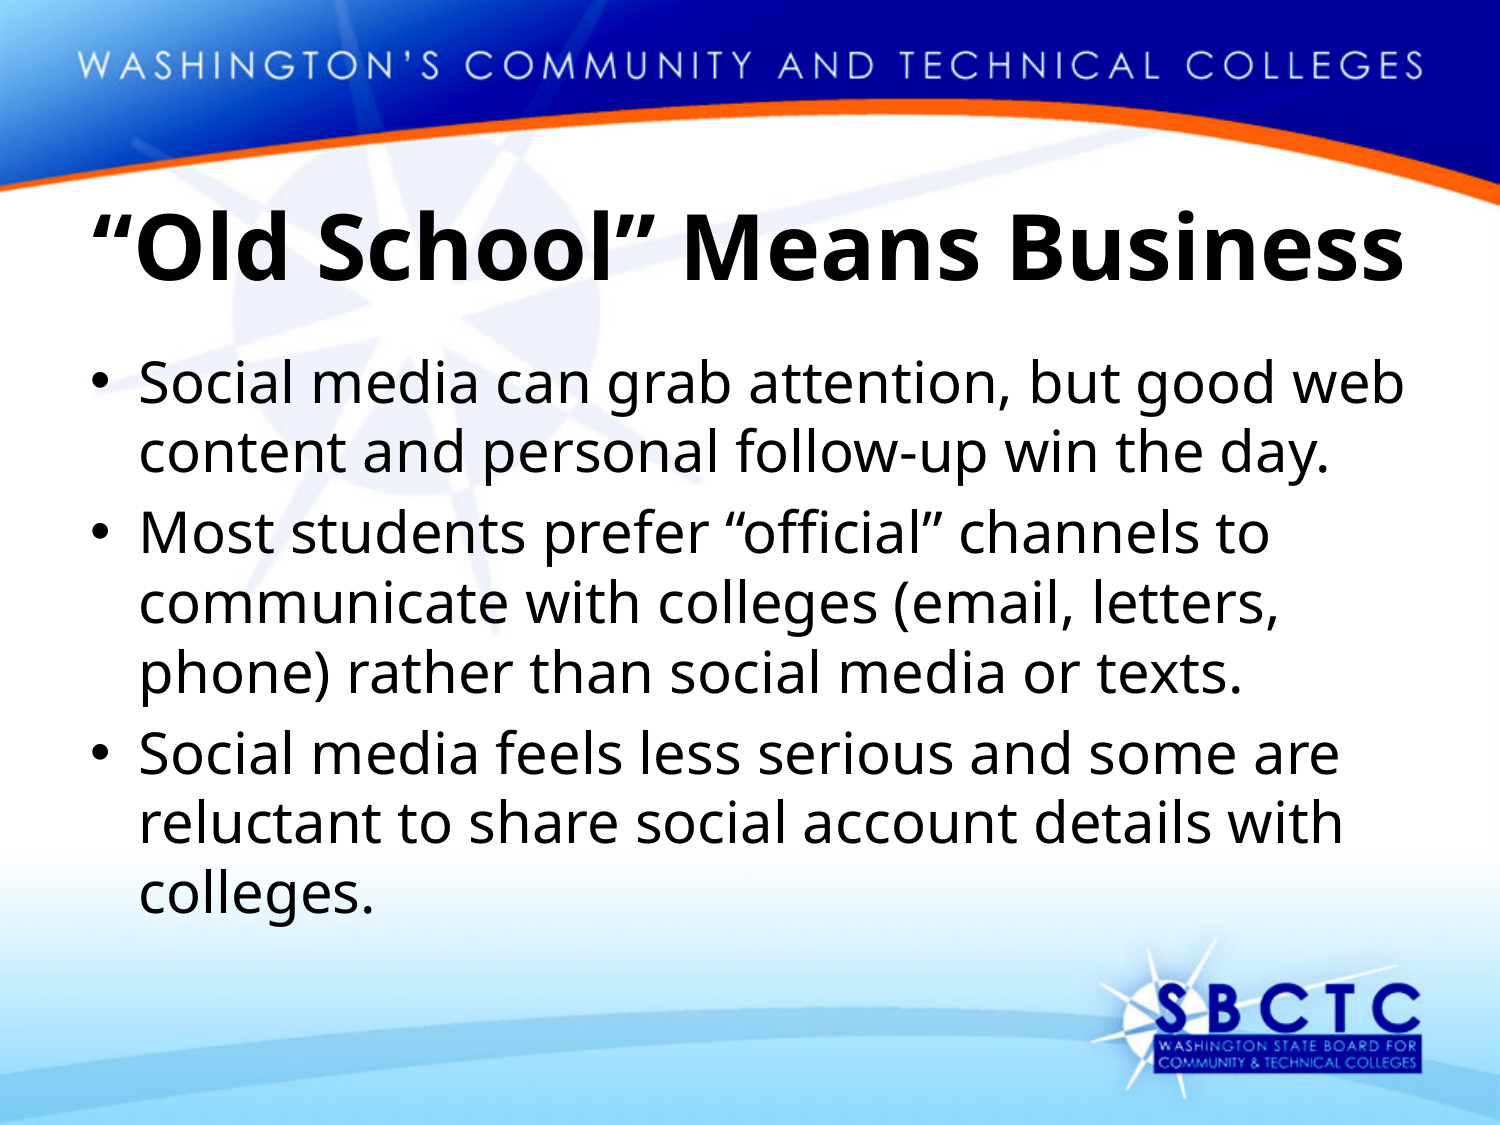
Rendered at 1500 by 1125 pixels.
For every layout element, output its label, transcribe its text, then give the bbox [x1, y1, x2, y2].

title “Old School” Means Business [75, 149, 1425, 337]
picture [0, 0, 1500, 1125]
list Social media can grab attention, but good web content and personal follow-up win the day. Most students prefer “official” channels to communicate with colleges (email, letters, phone) rather than social media or texts. Social media feels less serious and some are reluctant to share social account details with colleges. [75, 337, 1425, 1005]
